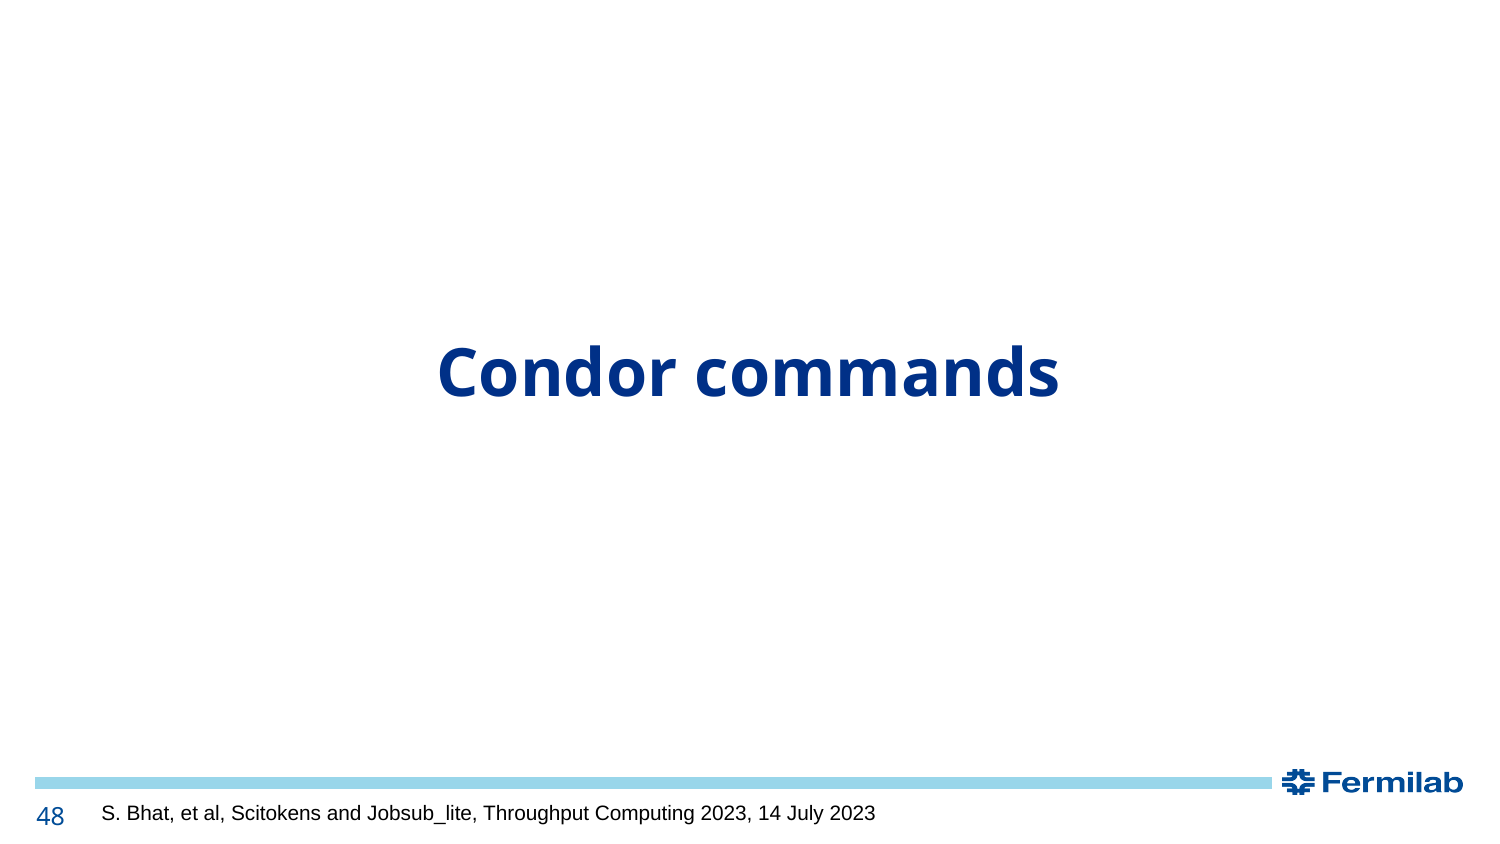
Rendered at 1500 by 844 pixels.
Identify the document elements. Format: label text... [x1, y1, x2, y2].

picture [1282, 769, 1463, 795]
list Condor commands [37, 119, 1461, 742]
slide_number 48 [36, 800, 105, 830]
